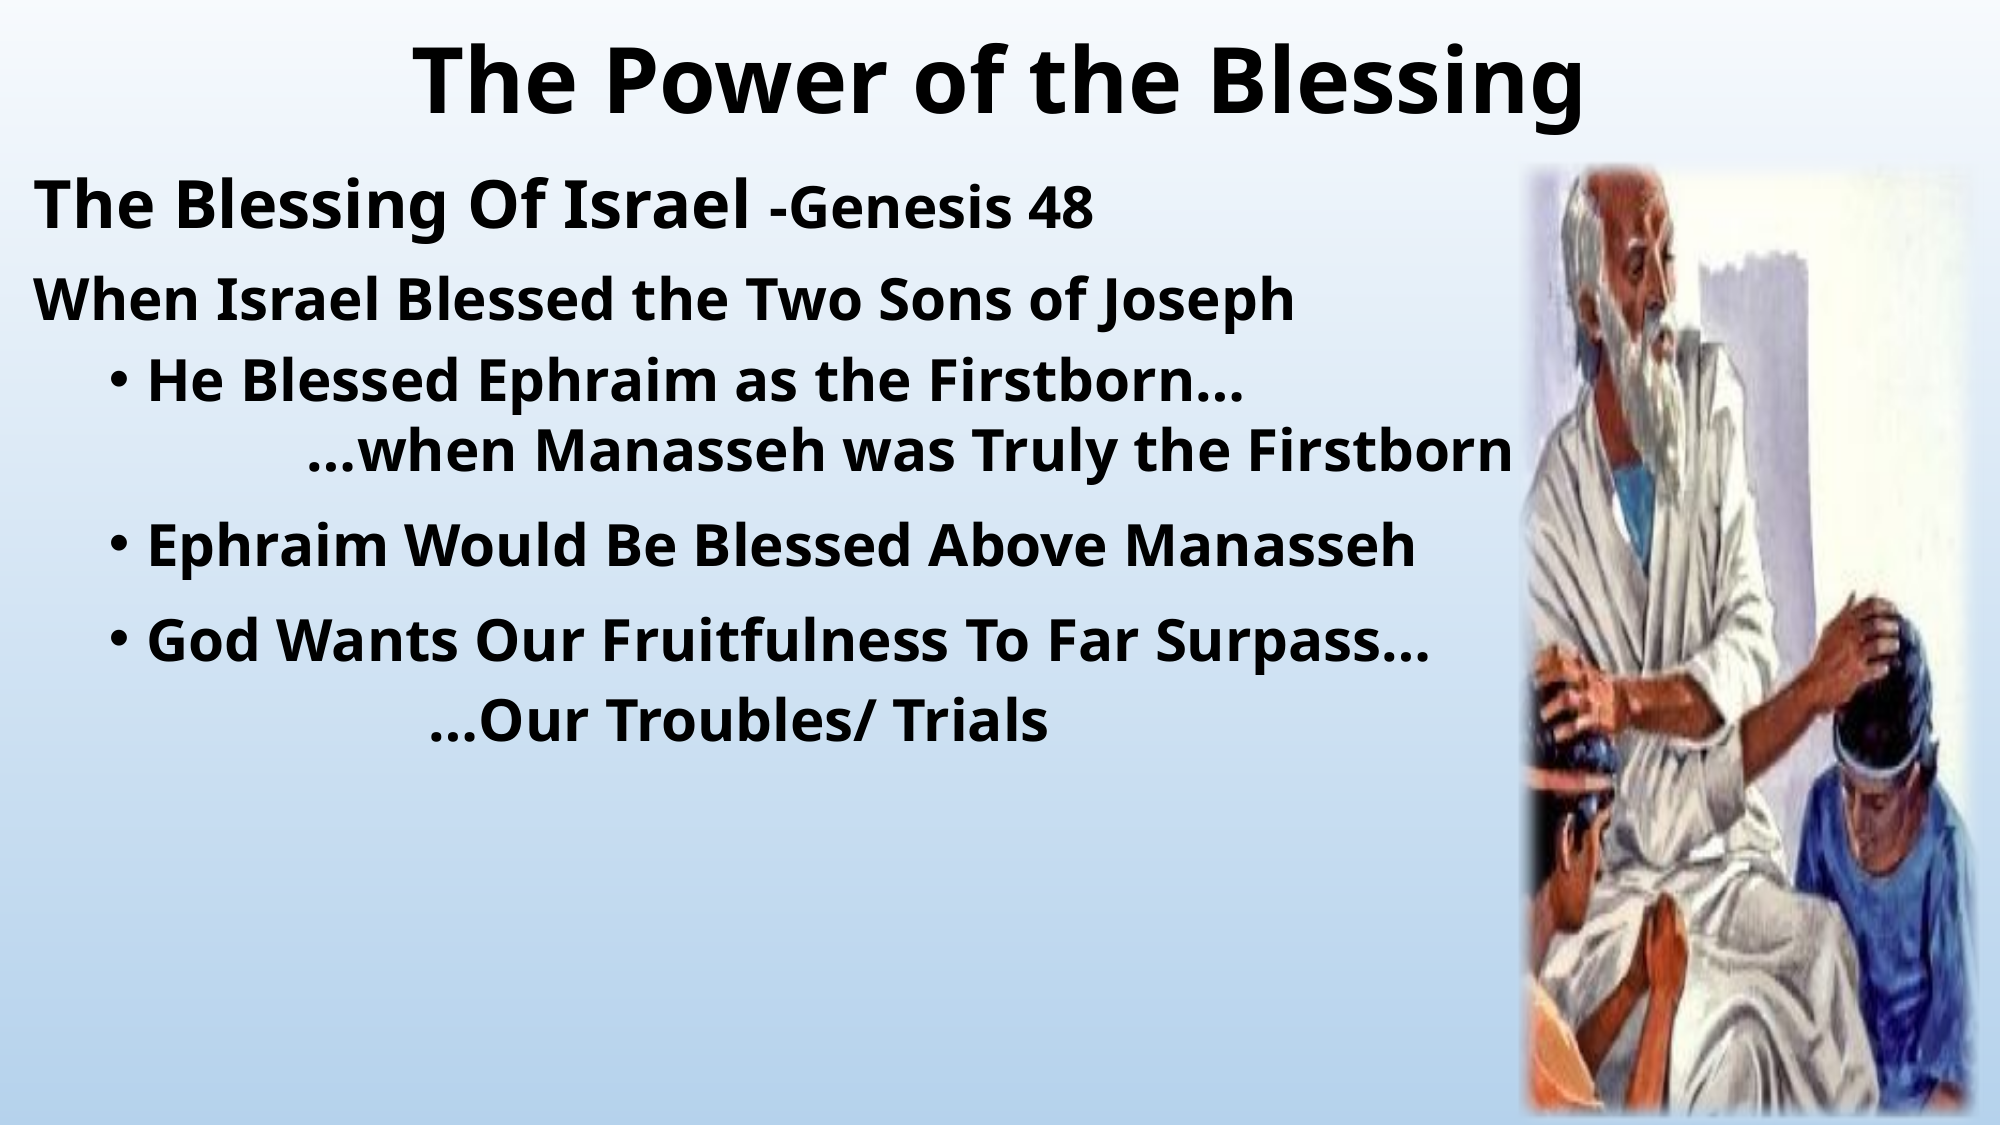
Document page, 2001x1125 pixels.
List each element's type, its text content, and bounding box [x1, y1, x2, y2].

title The Power of the Blessing [137, 18, 1863, 150]
list The Blessing Of Israel -Genesis 48 When Israel Blessed the Two Sons of Joseph He Blessed Ephraim as the Firstborn… …when Manasseh was Truly the Firstborn Ephraim Would Be Blessed Above Manasseh God Wants Our Fruitfulness To Far Surpass… …Our Troubles/ Trials [19, 154, 1514, 1125]
picture [1514, 154, 1984, 1125]
